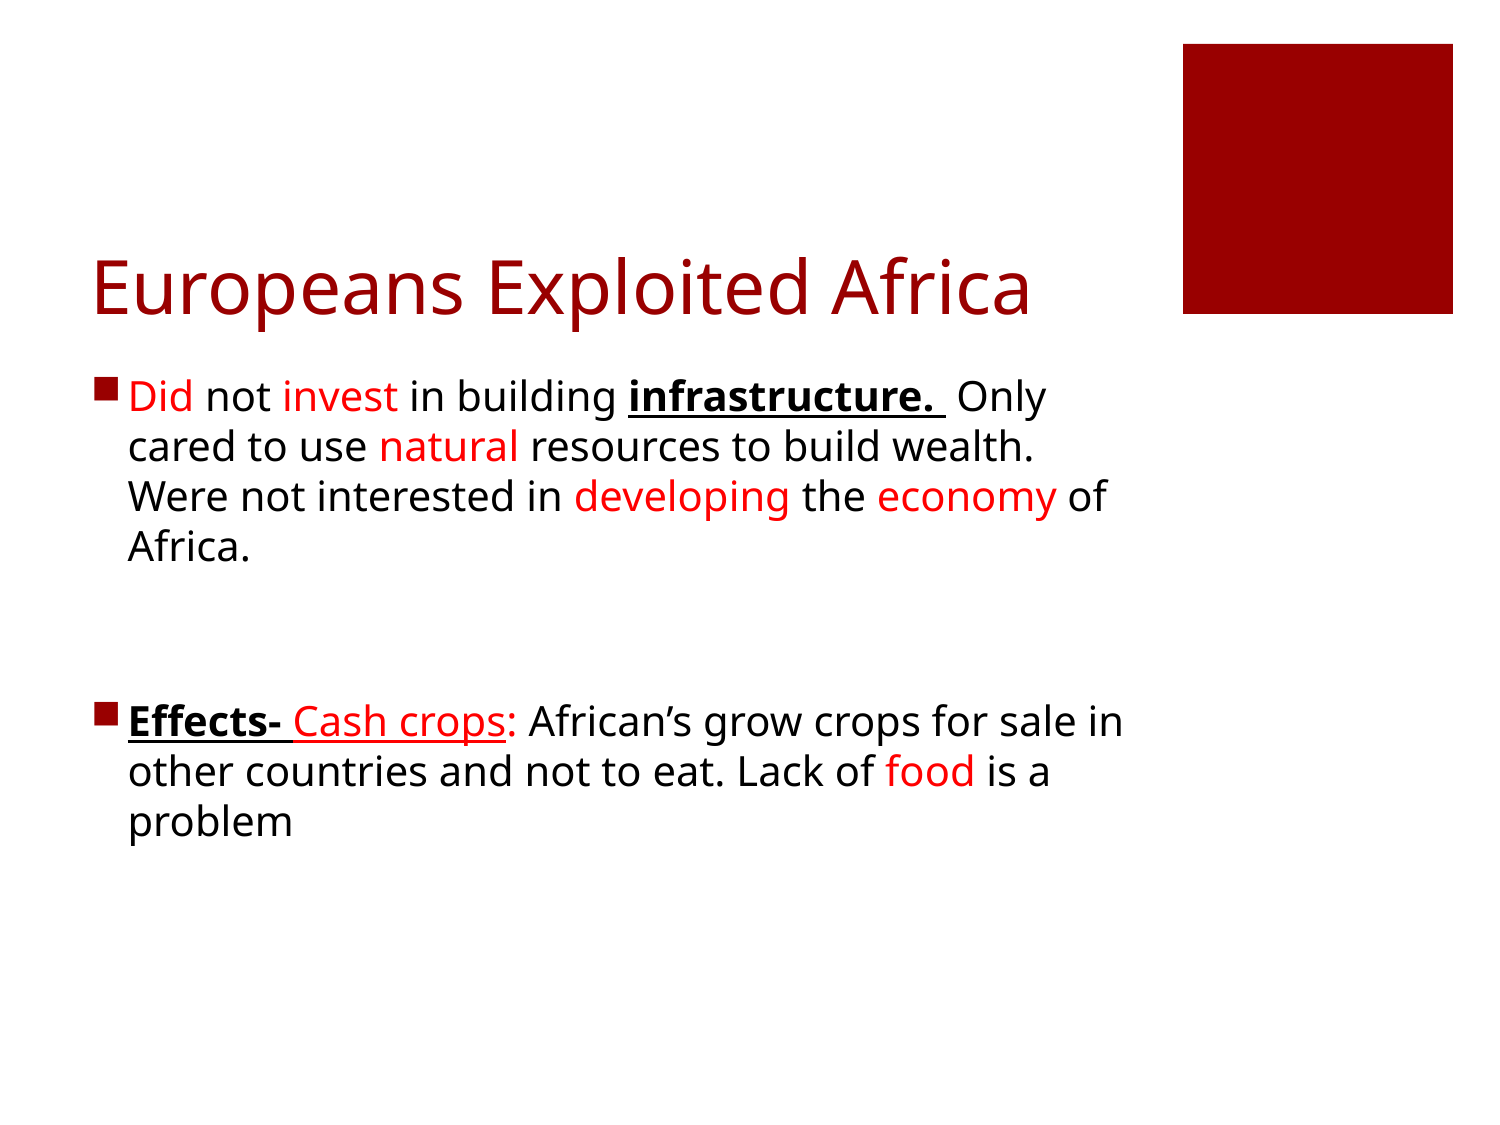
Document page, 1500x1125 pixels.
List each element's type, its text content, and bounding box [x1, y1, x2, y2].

list Did not invest in building infrastructure. Only cared to use natural resources to build wealth. Were not interested in developing the economy of Africa. Effects- Cash crops: African’s grow crops for sale in other countries and not to eat. Lack of food is a problem [75, 362, 1143, 1005]
title Europeans Exploited Africa [75, 149, 1143, 338]
